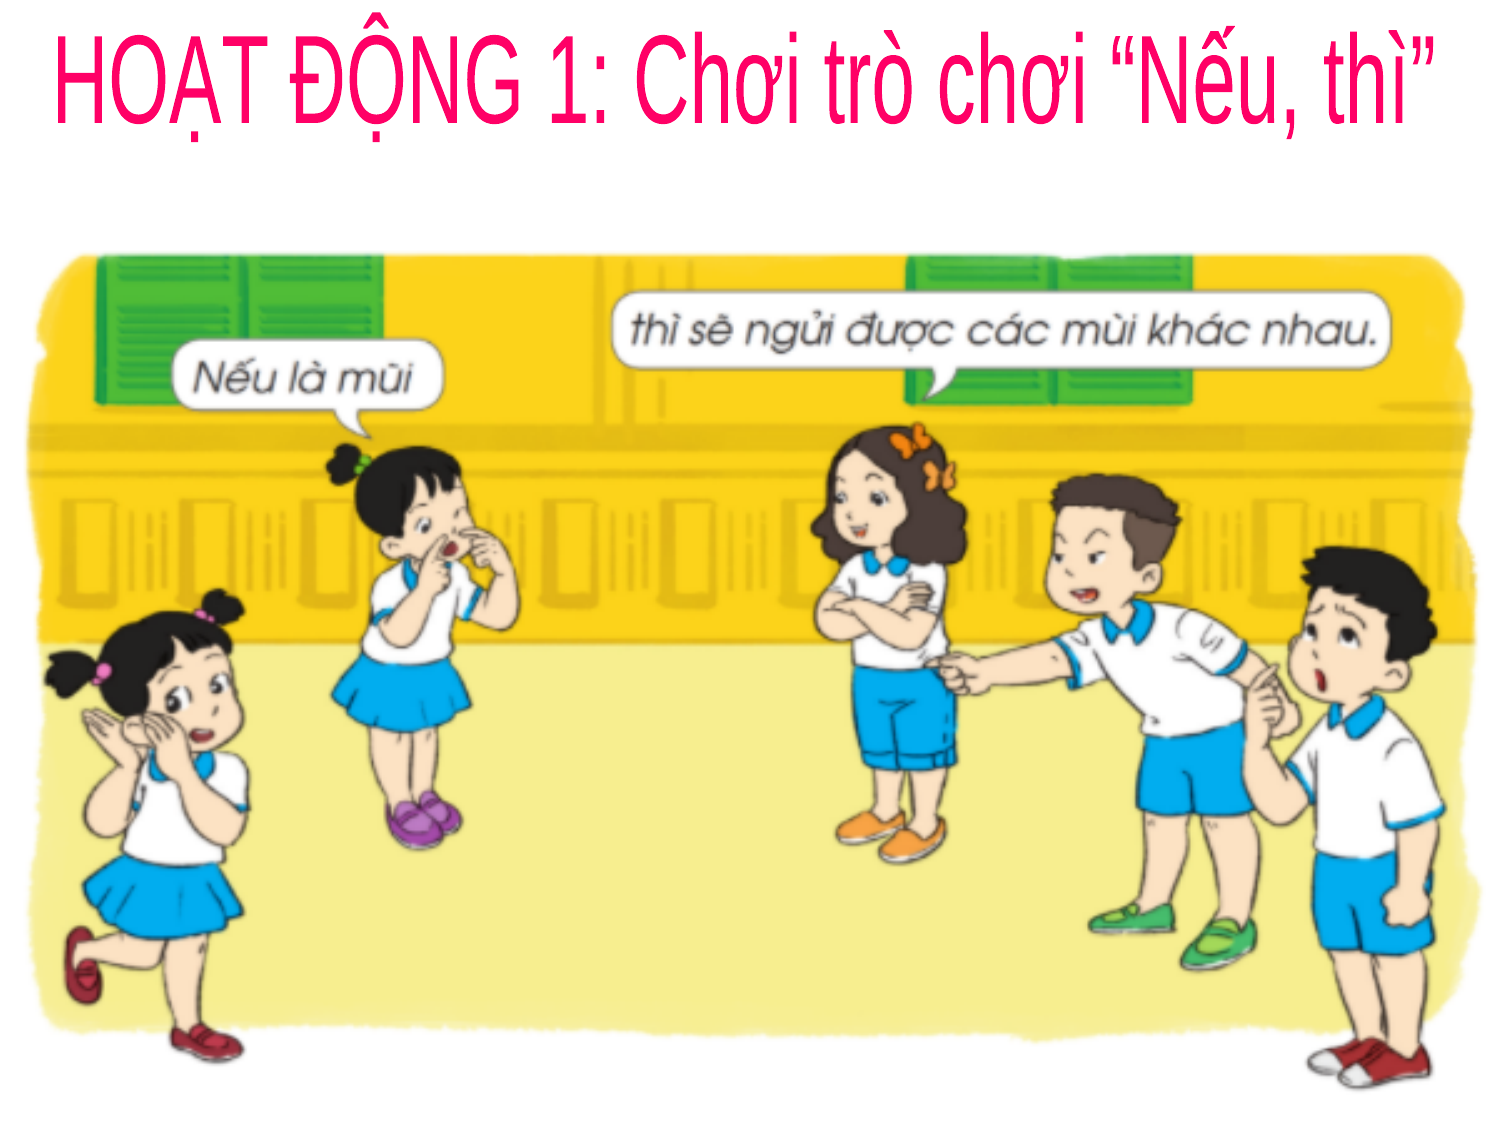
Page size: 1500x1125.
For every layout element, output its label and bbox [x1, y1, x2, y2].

picture [0, 237, 1500, 1104]
